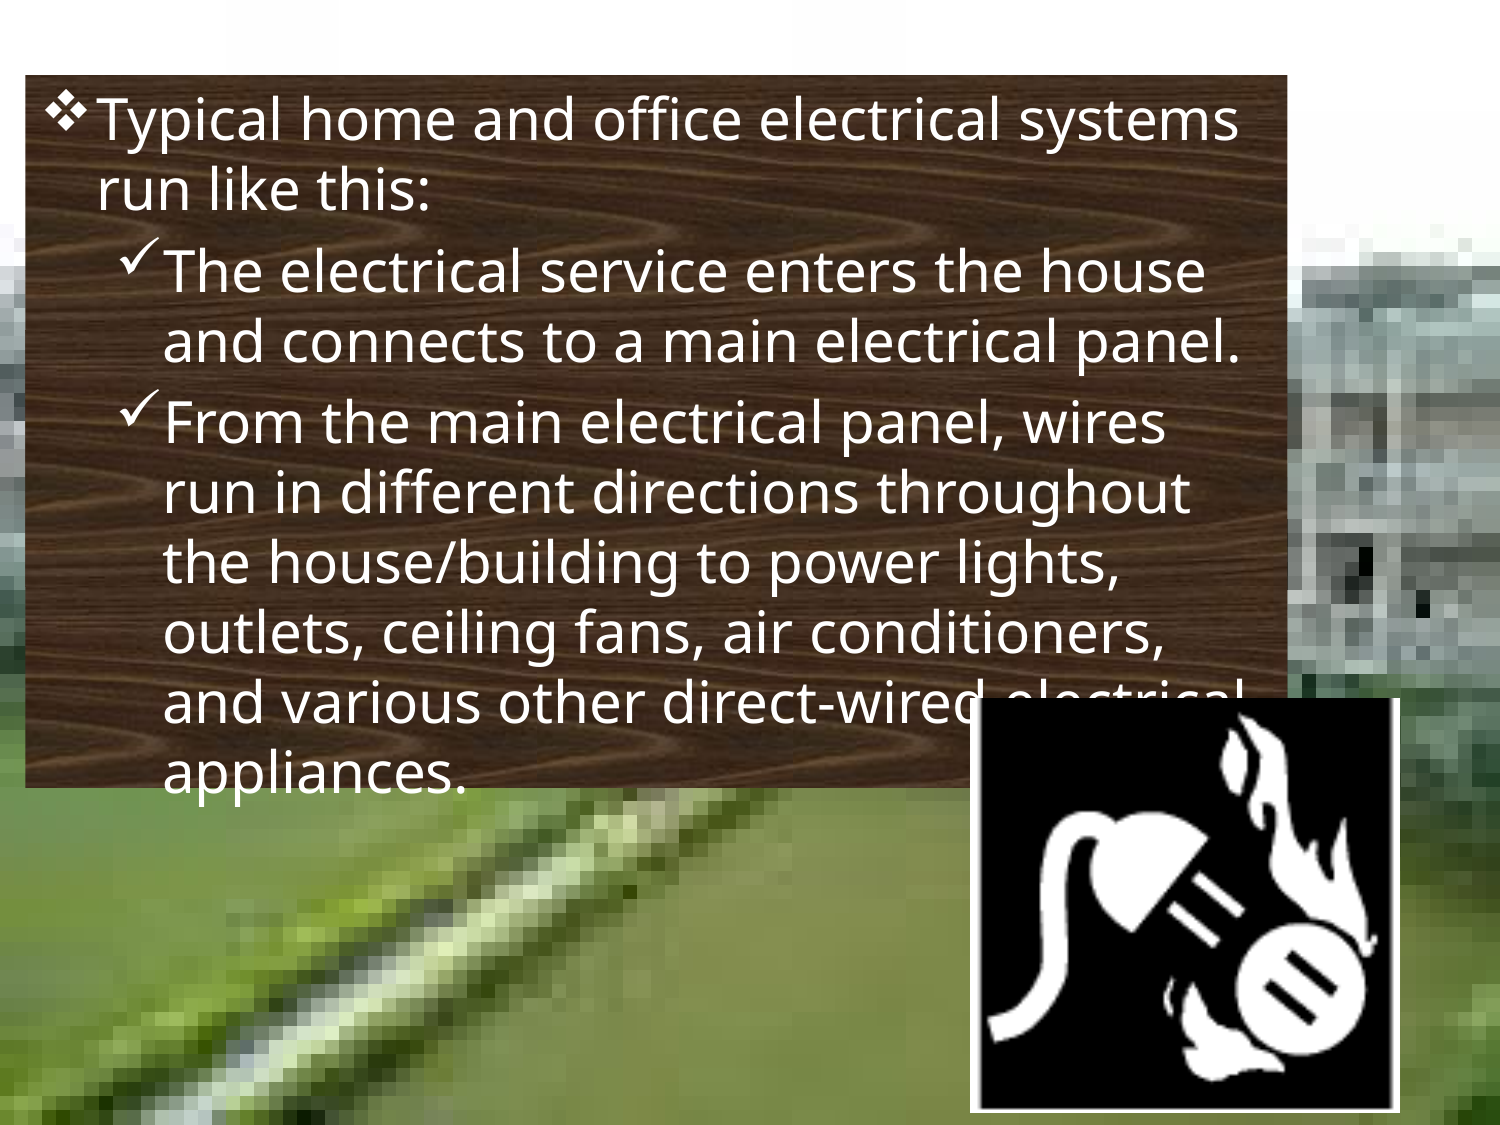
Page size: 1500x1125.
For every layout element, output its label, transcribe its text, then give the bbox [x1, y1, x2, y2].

text_box Typical home and office electrical systems run like this: The electrical service enters the house and connects to a main electrical panel. From the main electrical panel, wires run in different directions throughout the house/building to power lights, outlets, ceiling fans, air conditioners, and various other direct-wired electrical appliances. [25, 75, 1288, 788]
picture [0, 0, 1500, 1125]
